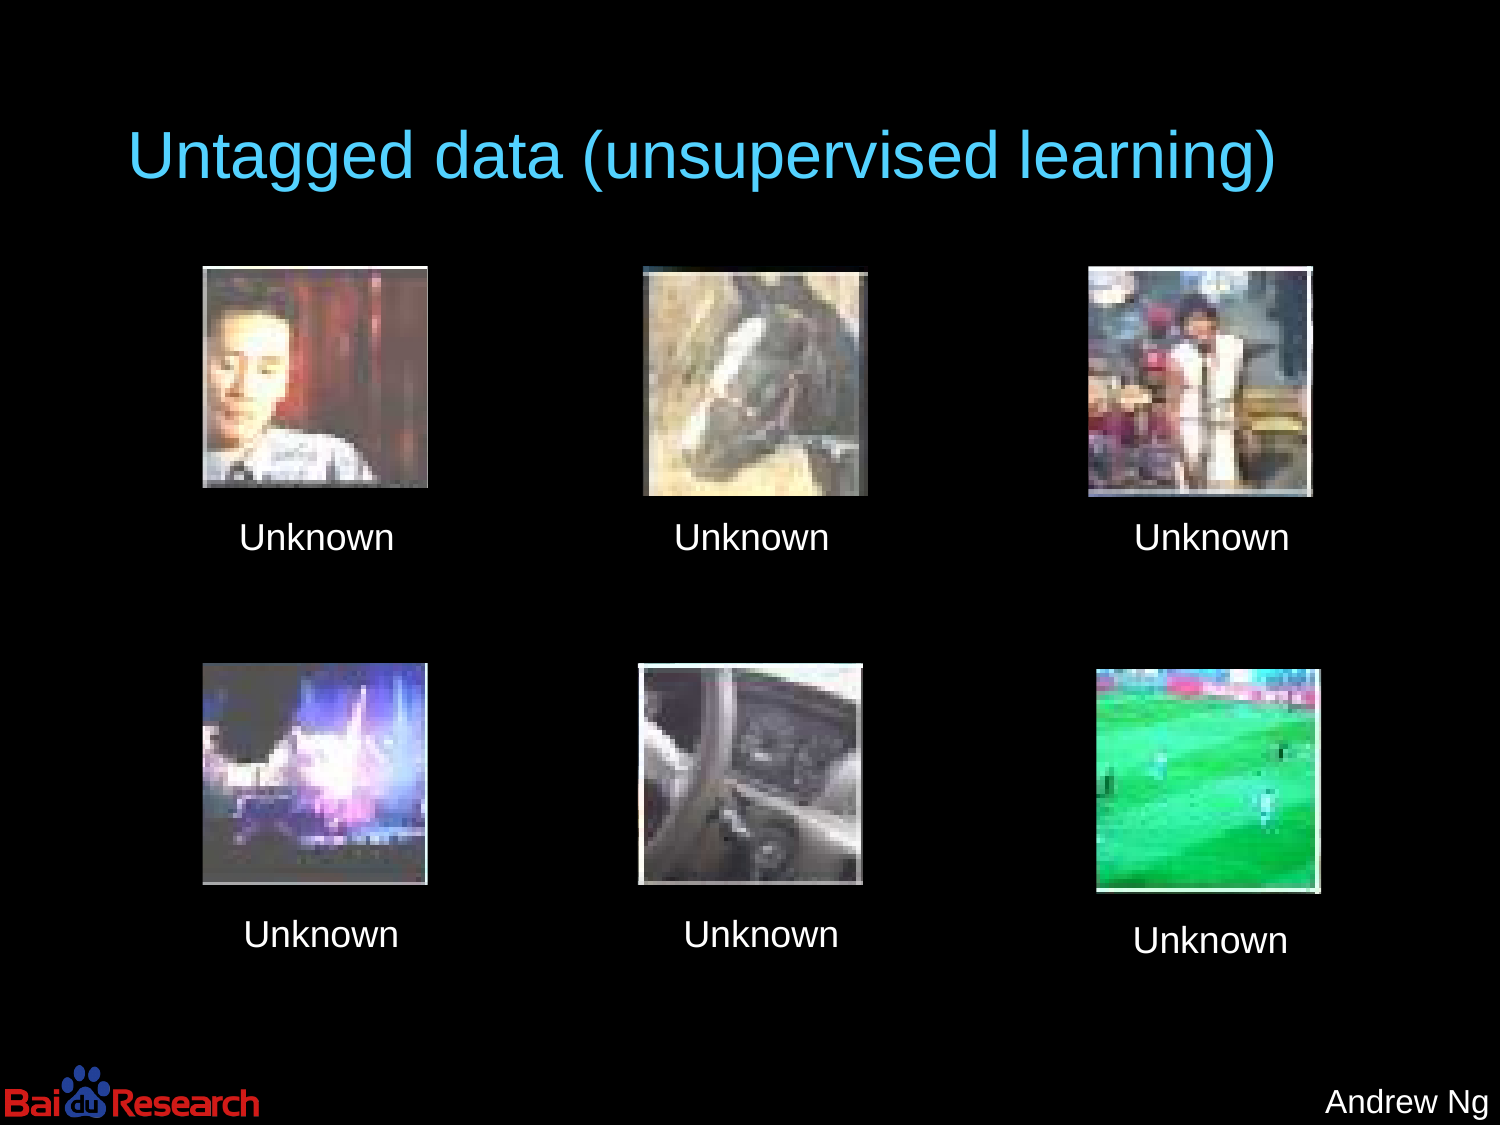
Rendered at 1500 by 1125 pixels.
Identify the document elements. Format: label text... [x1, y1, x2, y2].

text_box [1096, 669, 1322, 970]
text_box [202, 663, 428, 964]
title Untagged data (unsupervised learning) [112, 112, 1434, 200]
picture [0, 1041, 281, 1125]
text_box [1087, 266, 1314, 567]
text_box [637, 662, 864, 964]
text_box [202, 266, 428, 567]
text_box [642, 266, 869, 567]
